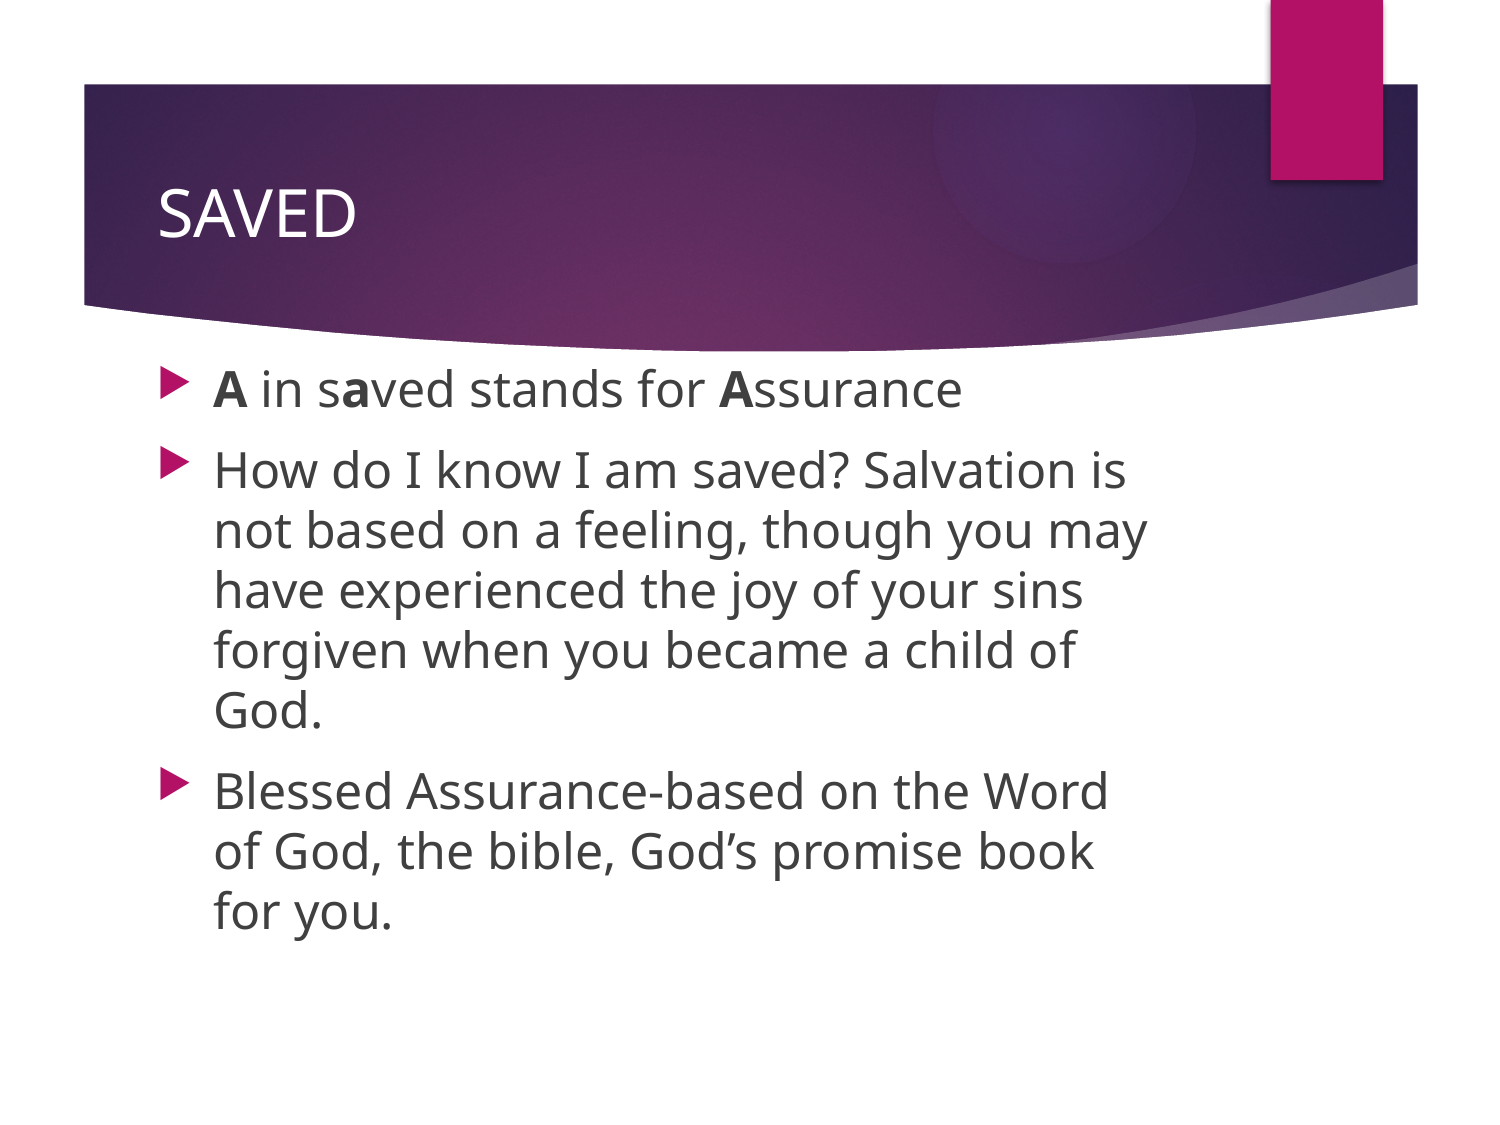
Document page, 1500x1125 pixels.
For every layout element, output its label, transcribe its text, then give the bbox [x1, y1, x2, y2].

title SAVED [142, 152, 1183, 269]
list A in saved stands for Assurance How do I know I am saved? Salvation is not based on a feeling, though you may have experienced the joy of your sins forgiven when you became a child of God. Blessed Assurance-based on the Word of God, the bible, God’s promise book for you. [141, 350, 1183, 1063]
